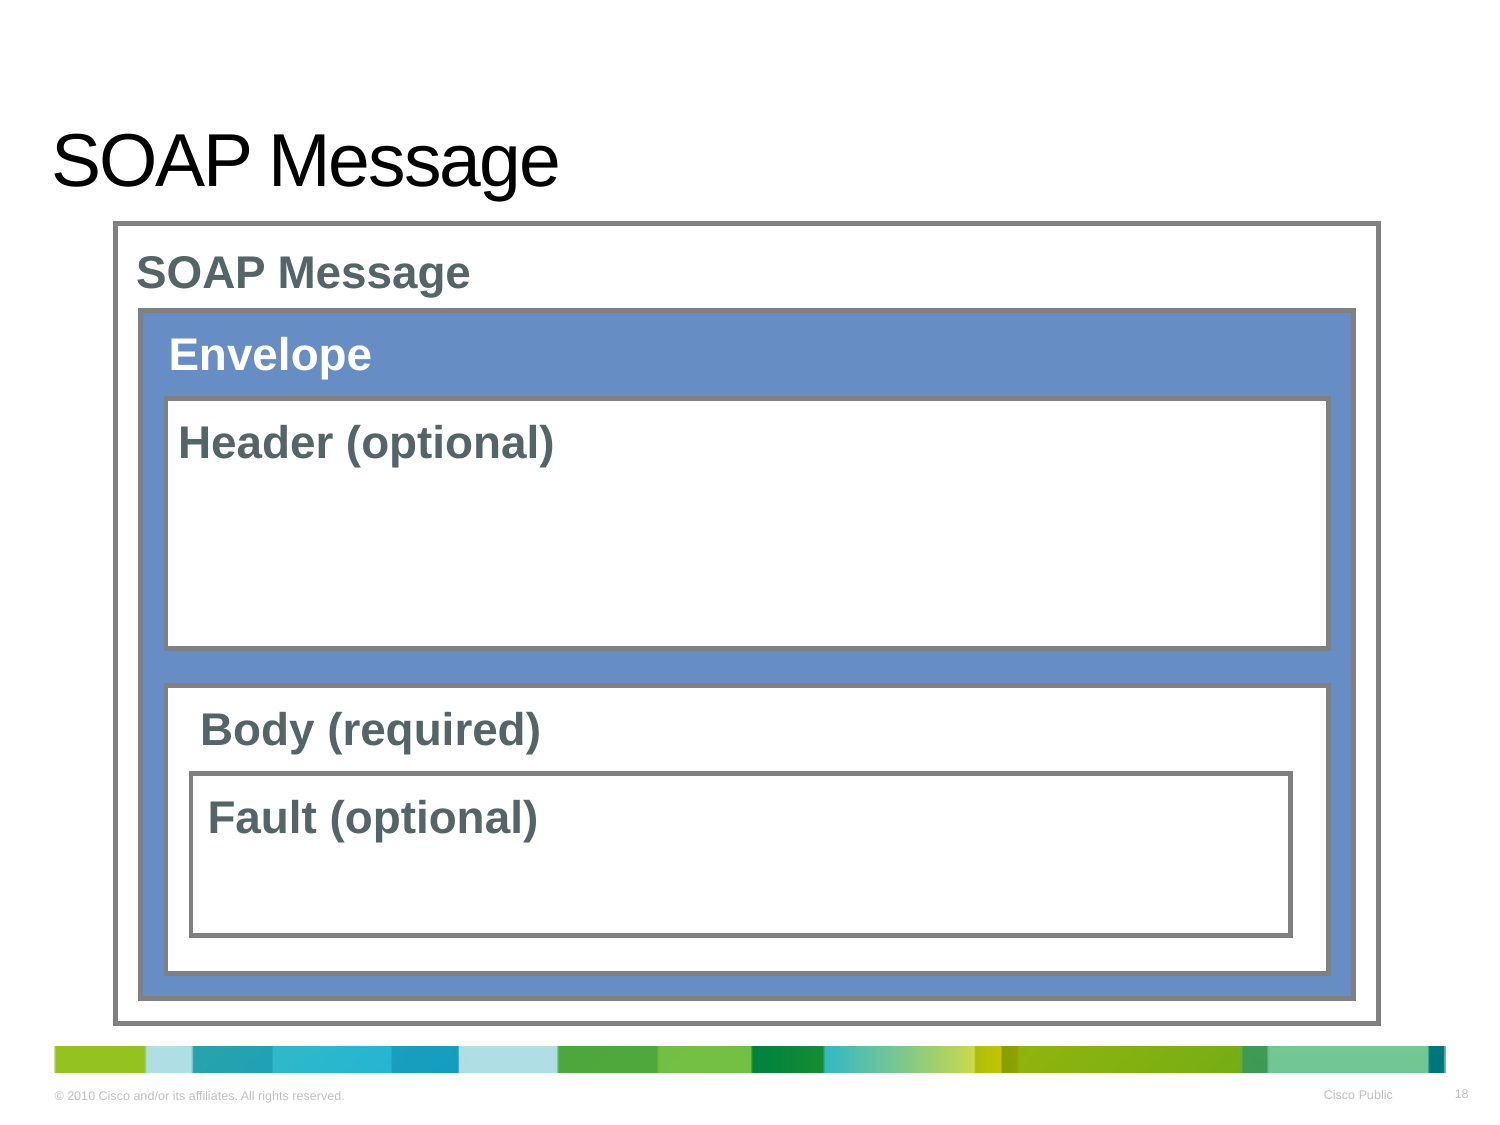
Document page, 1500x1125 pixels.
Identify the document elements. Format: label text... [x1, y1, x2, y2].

title SOAP Message [37, 70, 1447, 209]
text_box [190, 773, 1291, 936]
text_box [165, 398, 1329, 649]
picture [54, 1046, 1446, 1073]
text_box SOAP Message [122, 235, 485, 305]
text_box [115, 223, 1379, 1024]
text_box [165, 685, 1329, 974]
text_box Envelope [155, 318, 386, 387]
text_box Fault (optional) [194, 780, 553, 850]
text_box Header (optional) [164, 405, 569, 475]
text_box Body (required) [186, 693, 555, 762]
